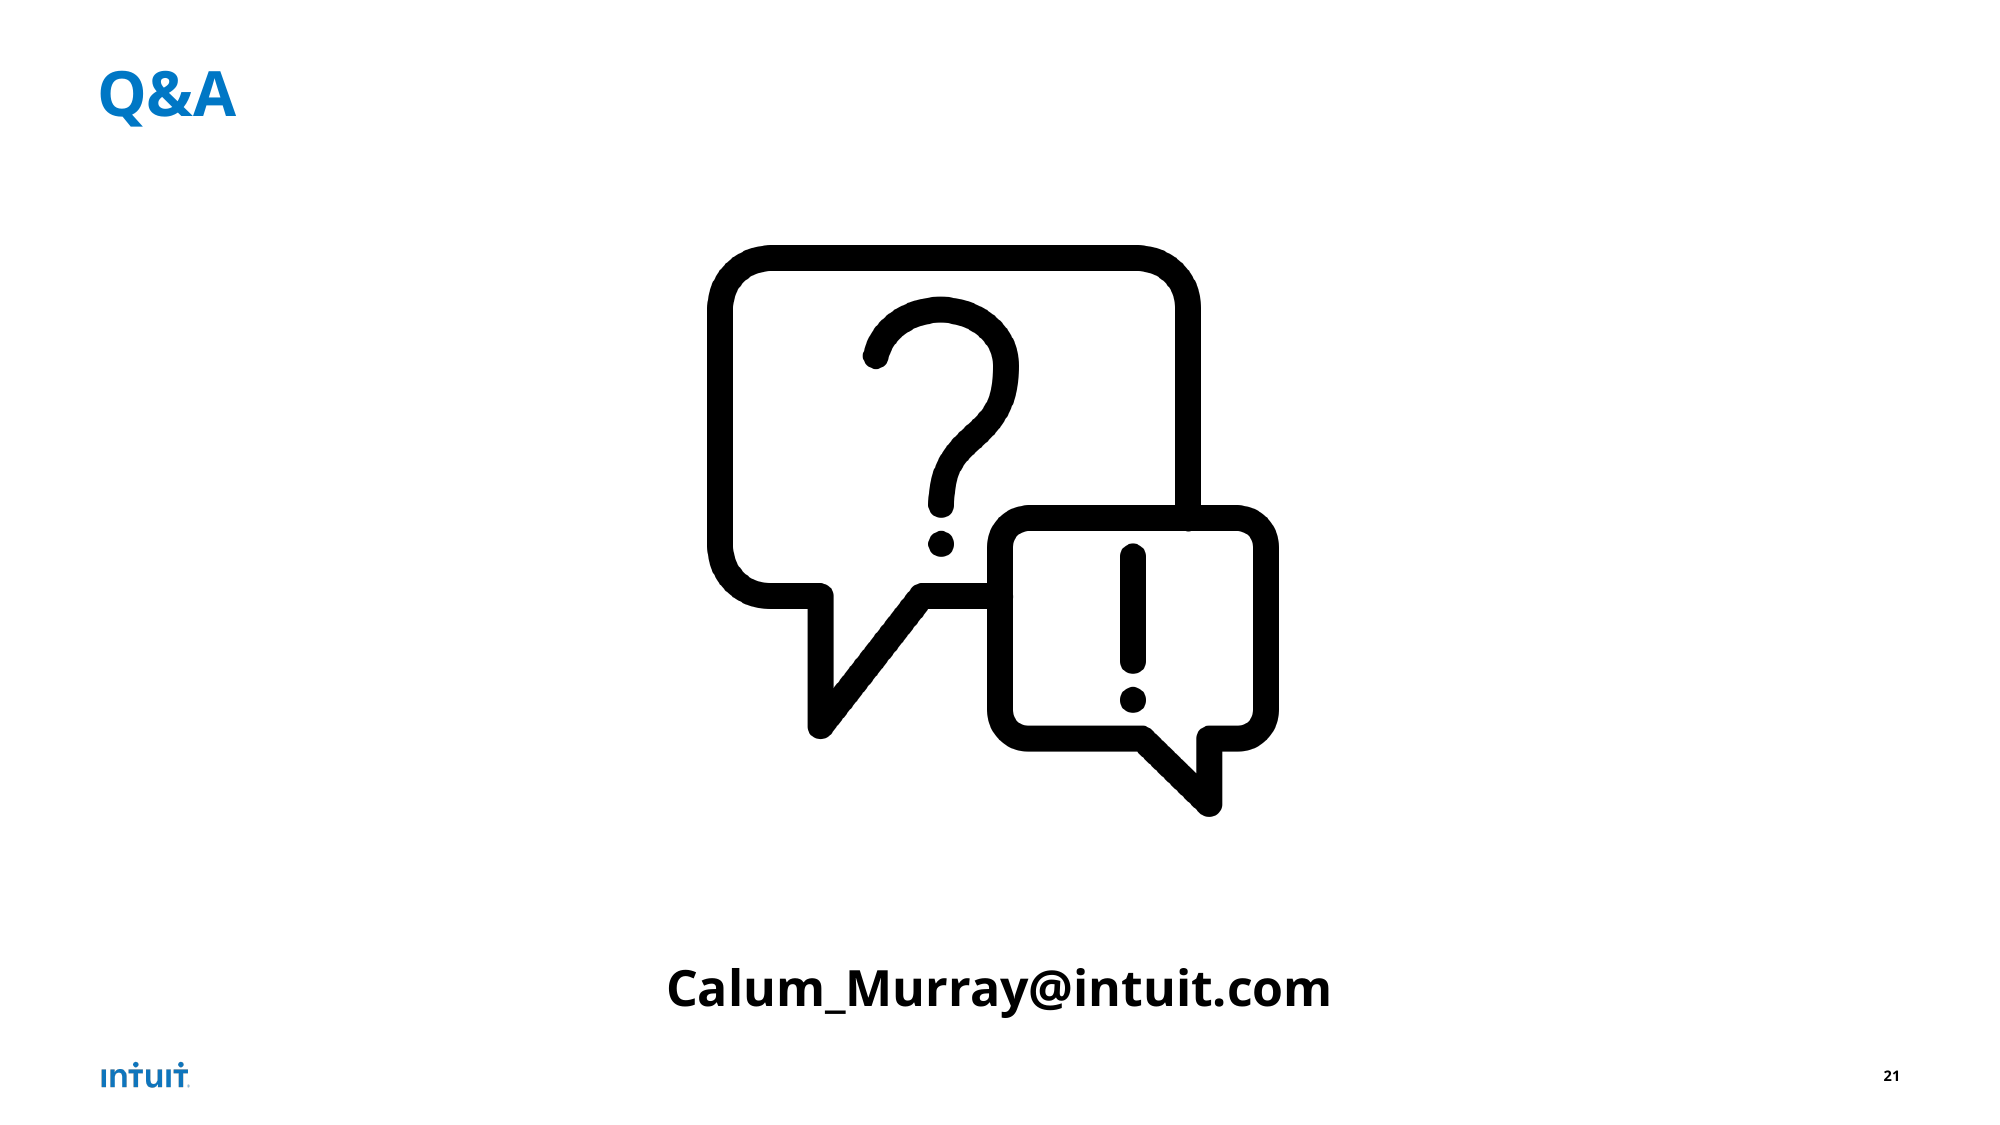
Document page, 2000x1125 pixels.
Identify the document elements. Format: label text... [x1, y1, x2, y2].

text_box Calum_Murray@intuit.com [651, 948, 1348, 1024]
picture [668, 206, 1319, 857]
title Q&A [82, 51, 1904, 142]
